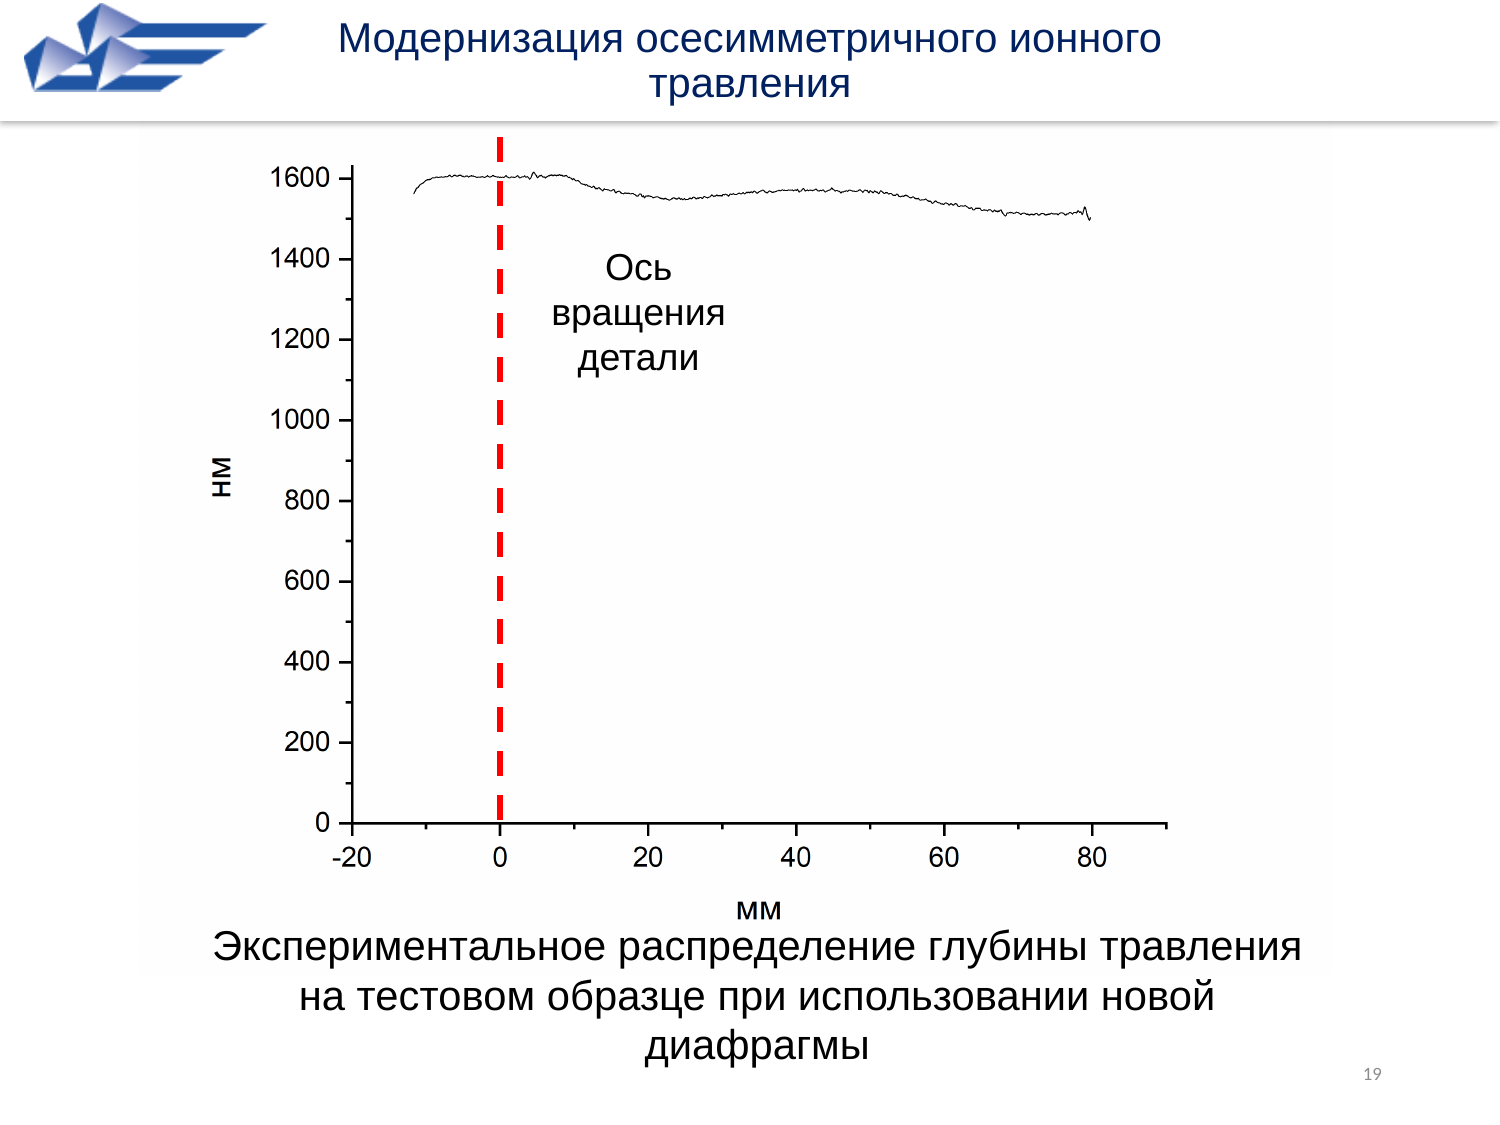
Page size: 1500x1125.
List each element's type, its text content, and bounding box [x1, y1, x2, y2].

text_box Экспериментальное распределение глубины травления на тестовом образце при использовании новой диафрагмы [182, 975, 1332, 1076]
slide_number 19 [1059, 1042, 1397, 1103]
picture [24, 3, 1332, 975]
text_box [0, 0, 1500, 121]
text_box Модернизация осесимметричного ионного травления [291, 8, 1209, 60]
